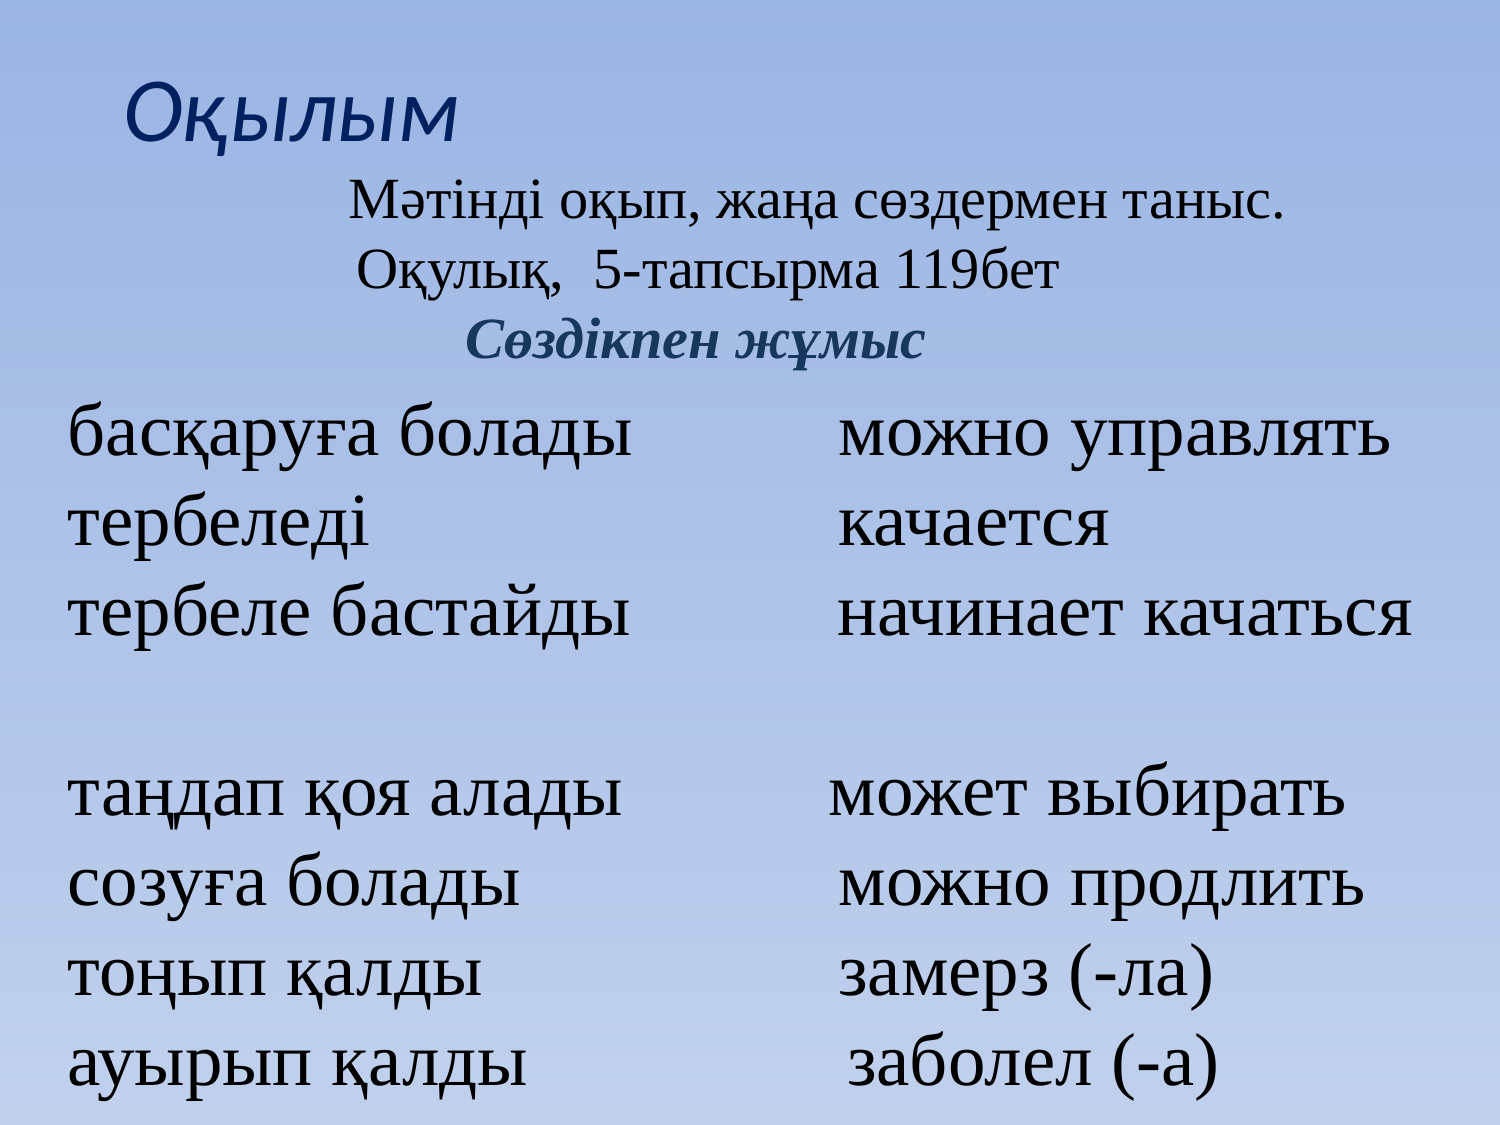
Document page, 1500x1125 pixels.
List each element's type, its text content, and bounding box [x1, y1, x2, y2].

text_box Оқылым Мәтінді оқып, жаңа сөздермен таныс. Оқулық, 5-тапсырма 119бет Сөздікпен жұмыс [88, 42, 1329, 373]
text_box басқаруға болады можно управлять тербеледі качается тербеле бастайды начинает качаться таңдап қоя алады может выбирать созуға болады можно продлить тоңып қалды замерз (-ла) ауырып қалды заболел (-а) [52, 373, 1500, 1125]
